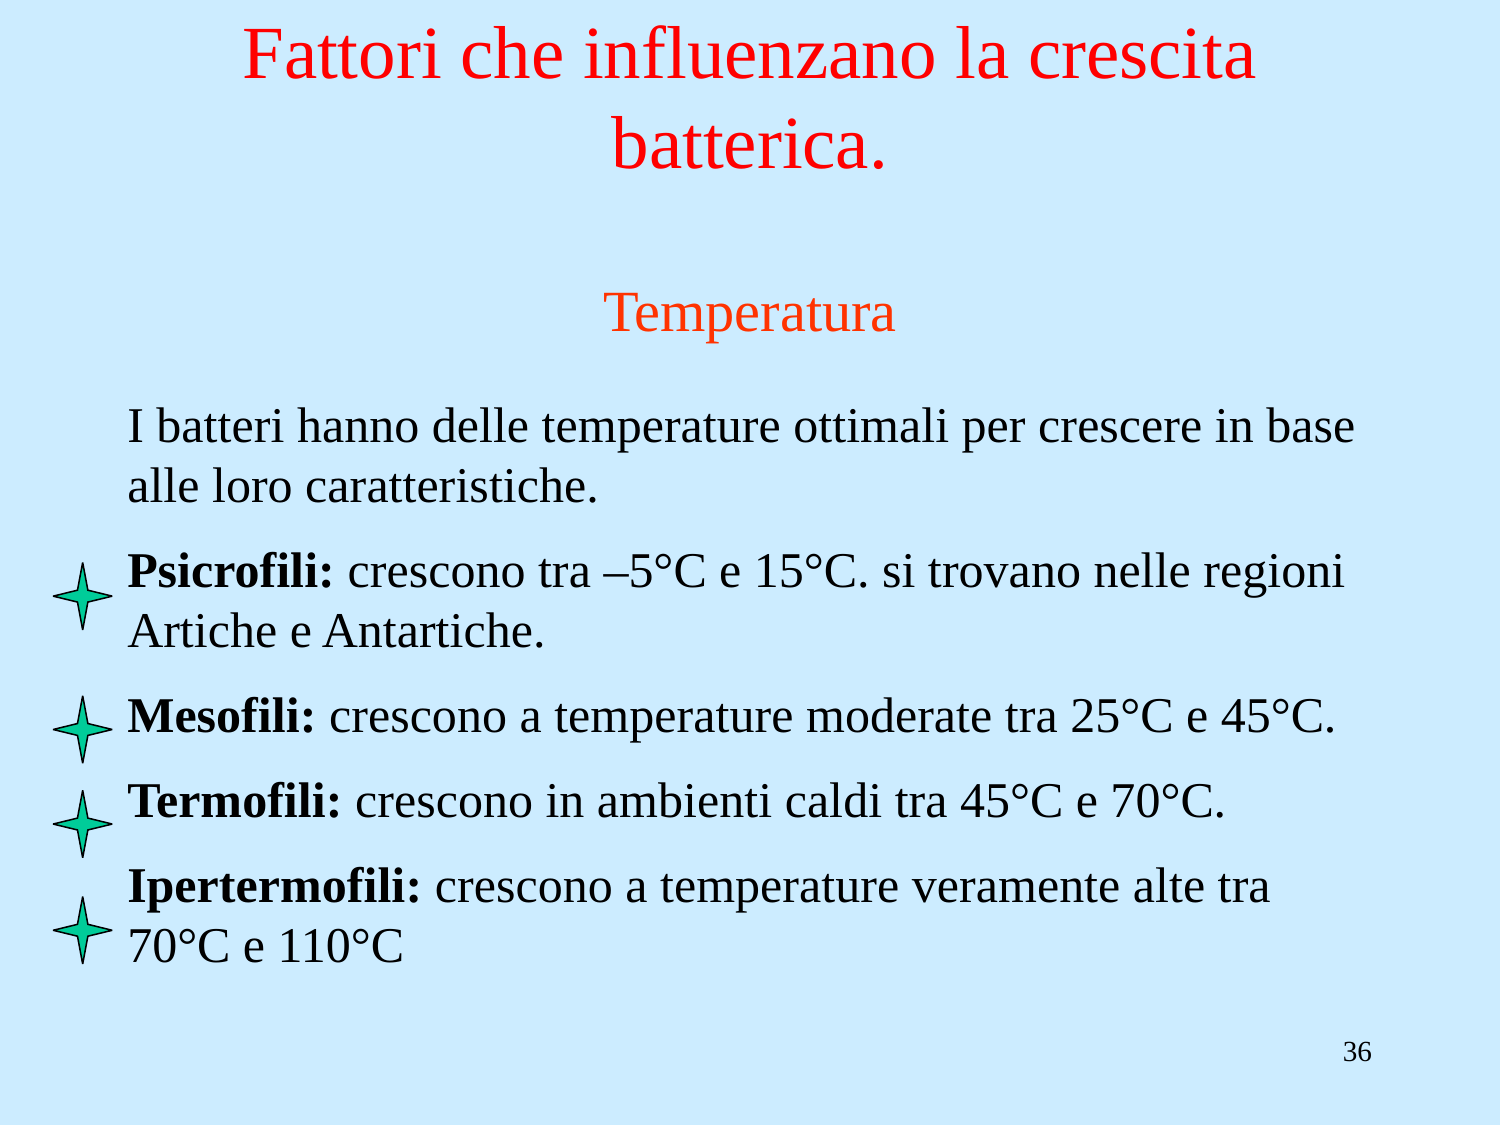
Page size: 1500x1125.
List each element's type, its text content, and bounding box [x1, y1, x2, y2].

text_box [53, 896, 113, 965]
text_box [53, 695, 113, 764]
text_box [53, 562, 113, 630]
slide_number 36 [1074, 1024, 1388, 1101]
title Fattori che influenzano la crescita batterica. Temperatura [112, 79, 1388, 268]
text_box I batteri hanno delle temperature ottimali per crescere in base alle loro caratteristiche. Psicrofili: crescono tra –5°C e 15°C. si trovano nelle regioni Artiche e Antartiche. Mesofili: crescono a temperature moderate tra 25°C e 45°C. Termofili: crescono in ambienti caldi tra 45°C e 70°C. Ipertermofili: crescono a temperature veramente alte tra 70°C e 110°C [112, 385, 1388, 980]
text_box [53, 790, 113, 858]
